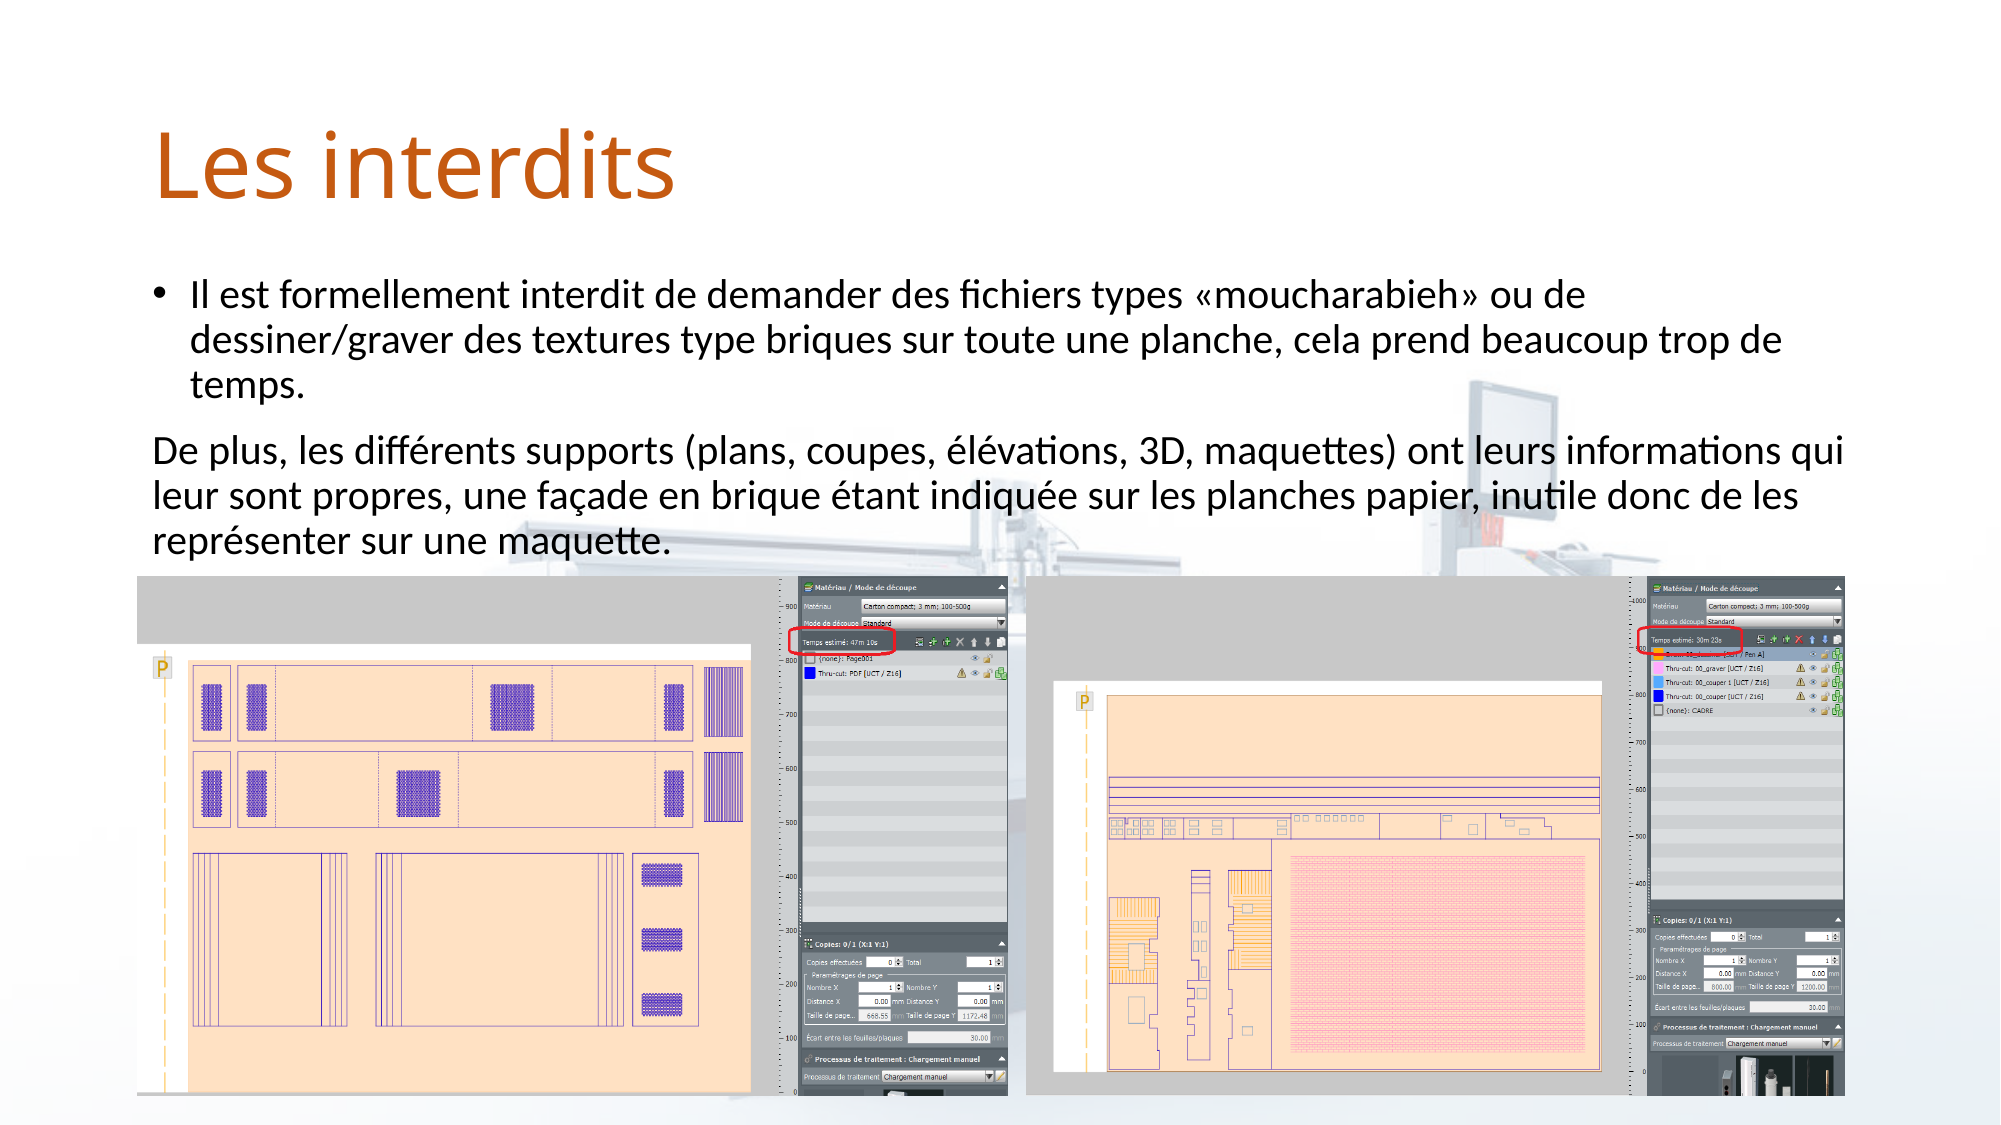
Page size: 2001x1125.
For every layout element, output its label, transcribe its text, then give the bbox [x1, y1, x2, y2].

title Les interdits [137, 59, 1863, 264]
picture [1026, 576, 1845, 1096]
picture [137, 576, 1008, 1096]
list Il est formellement interdit de demander des fichiers types «moucharabieh» ou de dessiner/graver des textures type briques sur toute une planche, cela prend beaucoup trop de temps. De plus, les différents supports (plans, coupes, élévations, 3D, maquettes) ont leurs informations qui leur sont propres, une façade en brique étant indiquée sur les planches papier, inutile donc de les représenter sur une maquette. [137, 264, 1863, 632]
